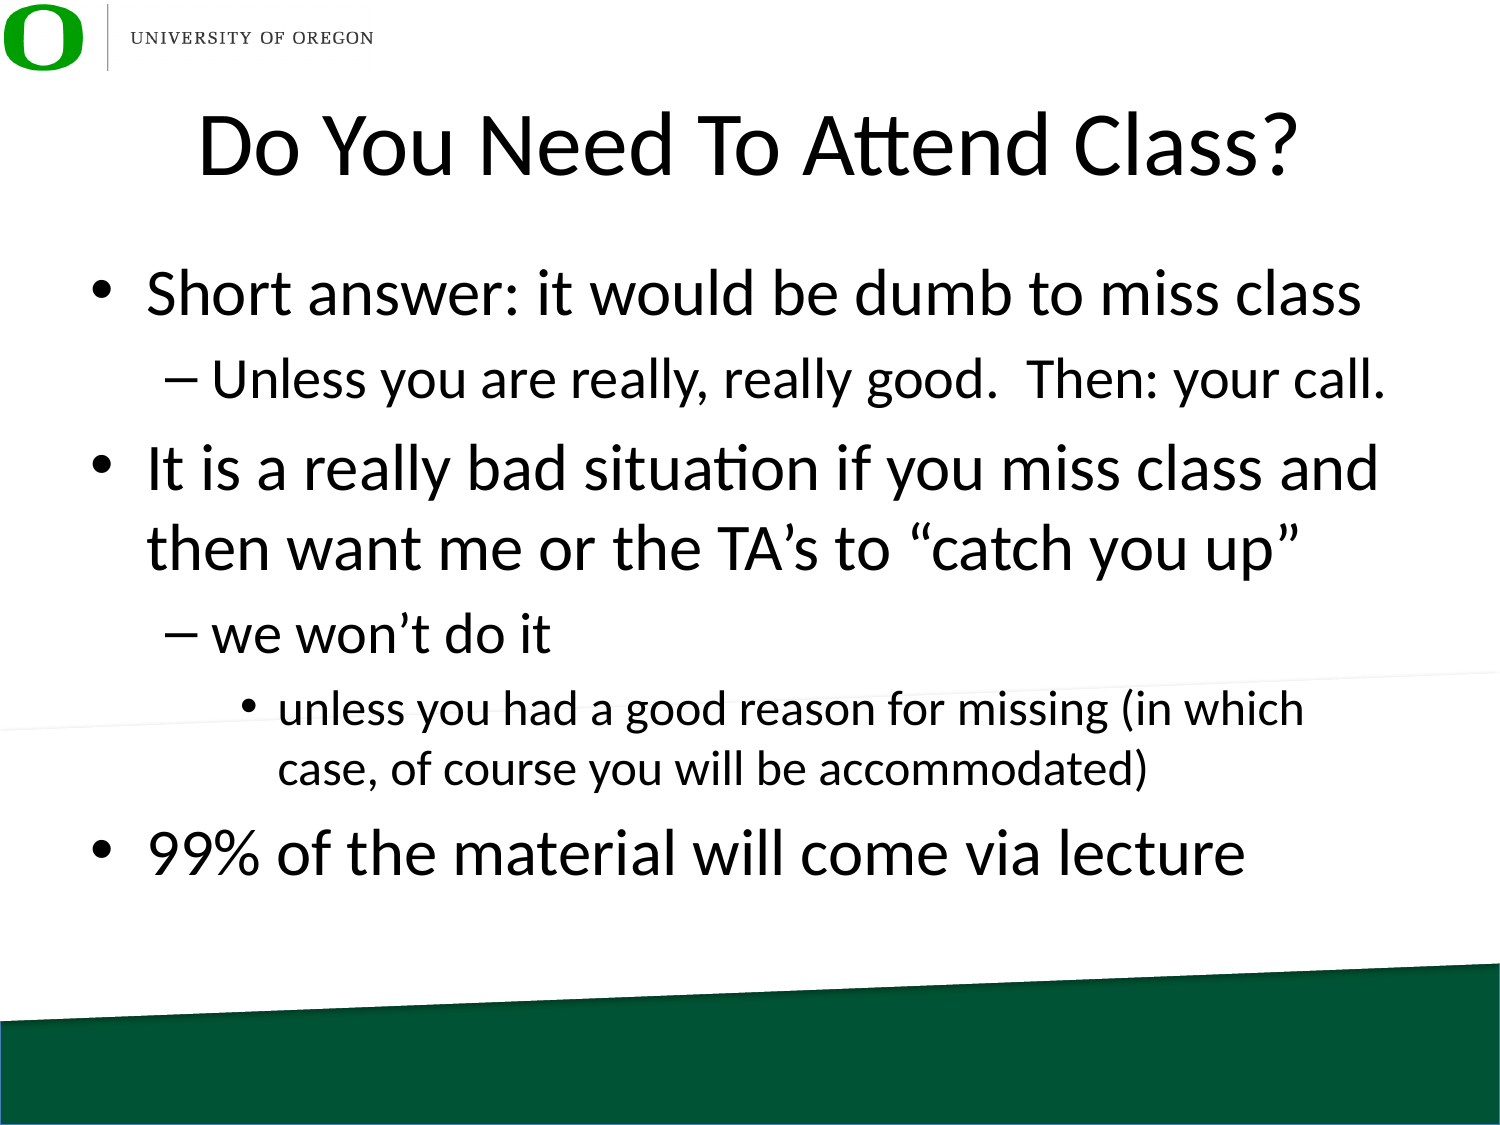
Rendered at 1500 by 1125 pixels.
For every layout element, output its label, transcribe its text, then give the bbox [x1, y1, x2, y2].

picture [4, 4, 373, 71]
title Do You Need To Attend Class? [75, 45, 1425, 233]
list Short answer: it would be dumb to miss class Unless you are really, really good. Then: your call. It is a really bad situation if you miss class and then want me or the TA’s to “catch you up” we won’t do it unless you had a good reason for missing (in which case, of course you will be accommodated) 99% of the material will come via lecture [75, 240, 1425, 984]
